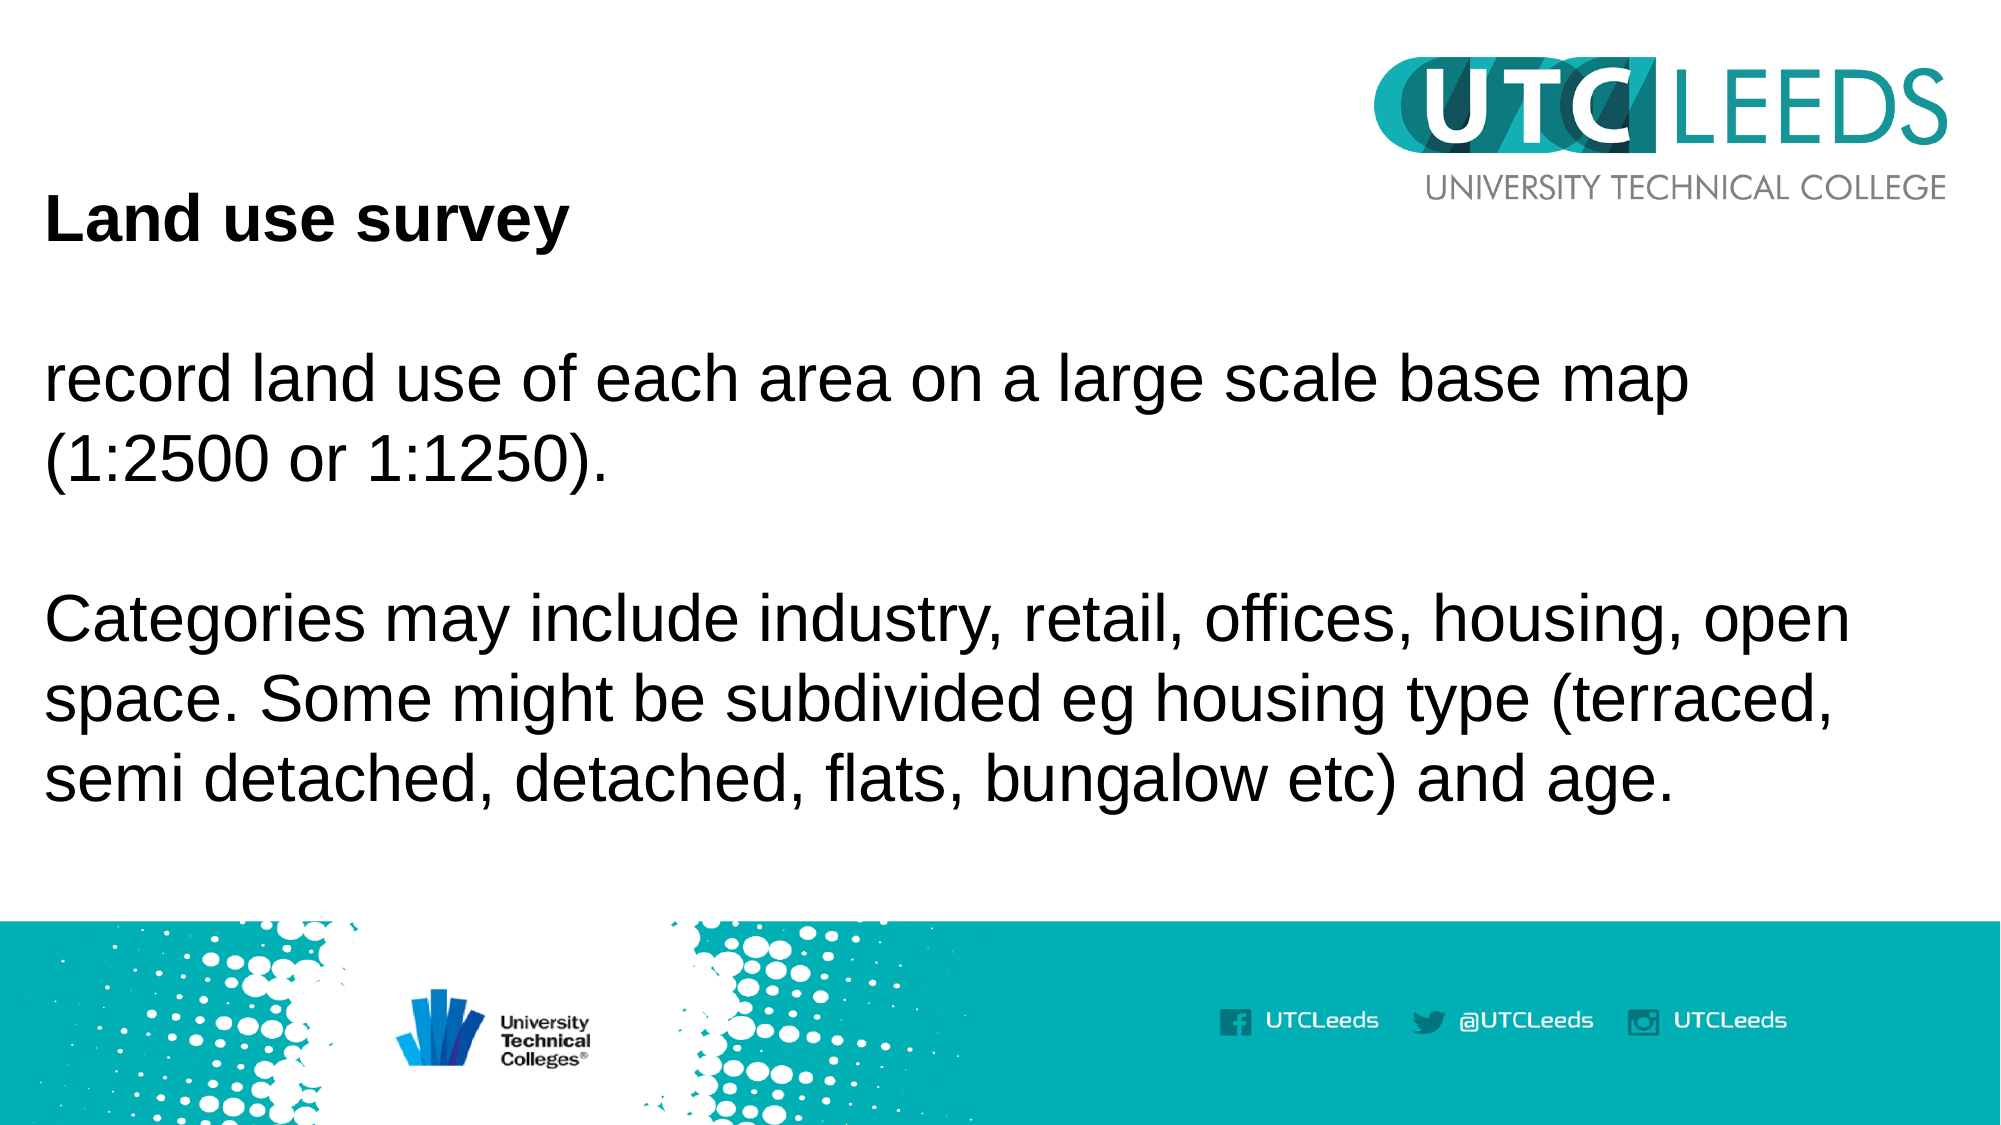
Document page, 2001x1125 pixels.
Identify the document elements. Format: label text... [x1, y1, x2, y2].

text_box Land use survey record land use of each area on a large scale base map (1:2500 or 1:1250). Categories may include industry, retail, offices, housing, open space. Some might be subdivided eg housing type (terraced, semi detached, detached, flats, bungalow etc) and age. [29, 167, 1943, 823]
picture [0, 917, 2000, 1125]
picture [1374, 57, 1947, 200]
